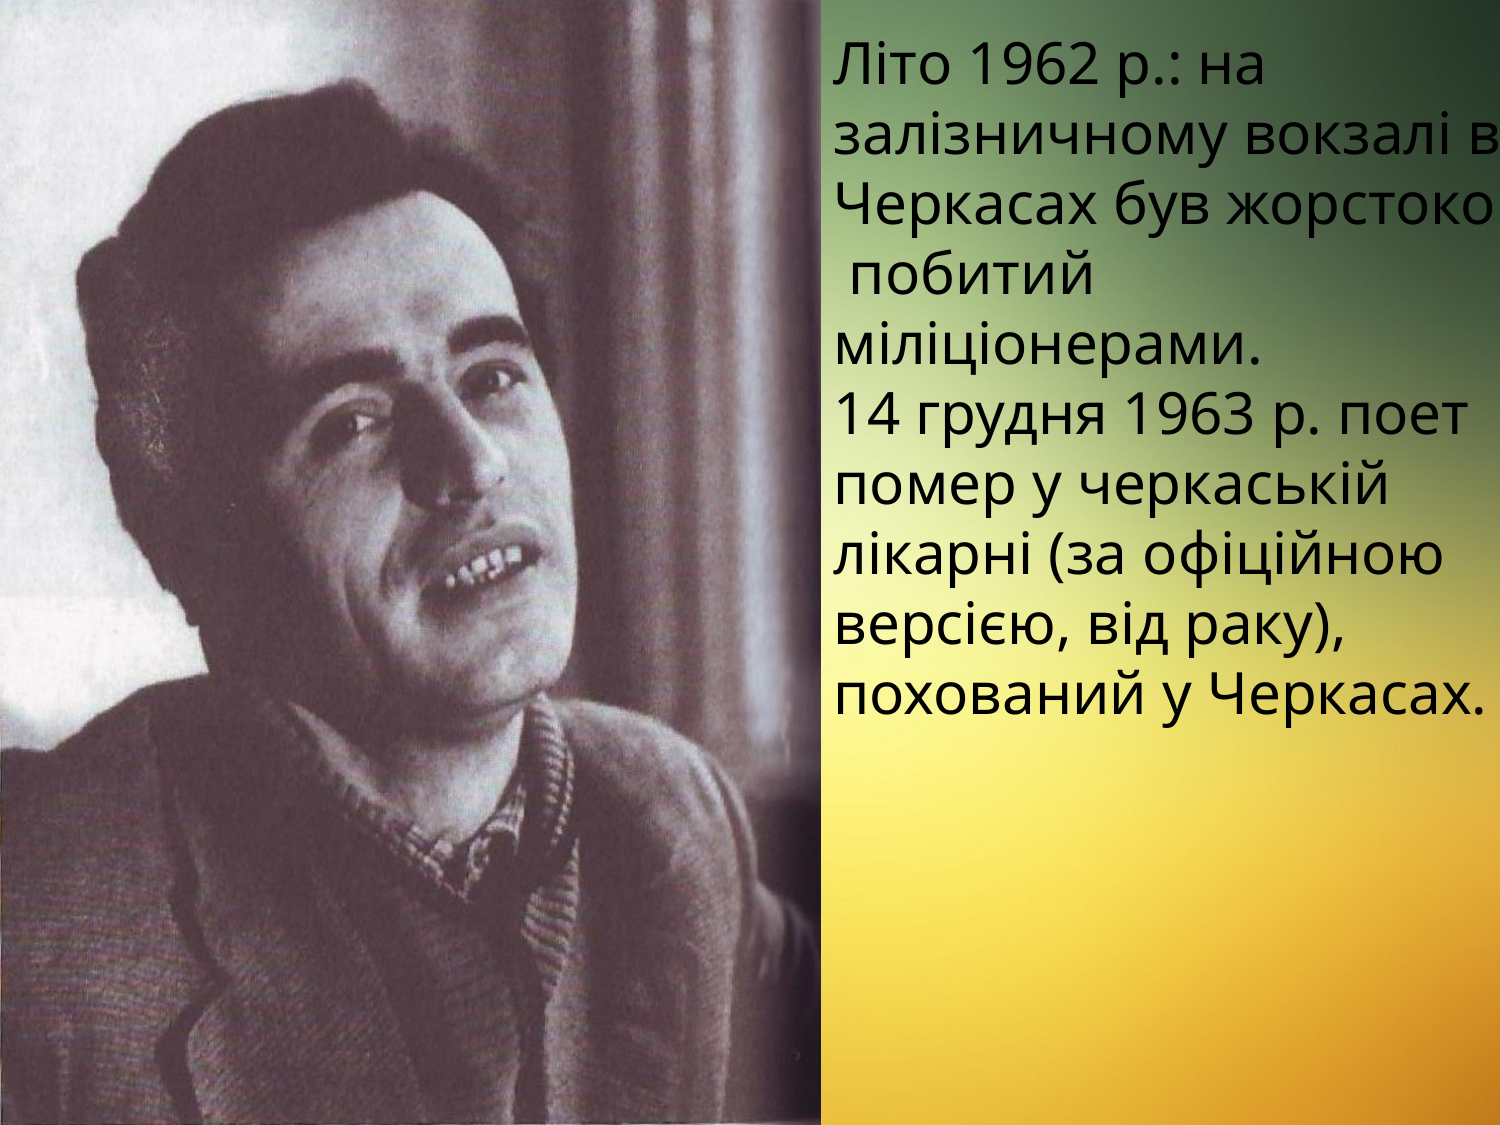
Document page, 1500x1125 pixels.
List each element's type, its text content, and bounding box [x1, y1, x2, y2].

text_box Літо 1962 р.: на залізничному вокзалі в Черкасах був жорстоко побитий міліціонерами. 14 грудня 1963 р. поет помер у черкаськiй лiкарнi (за офiцiйною версiєю, вiд раку), похований у Черкасах. [826, 19, 1500, 734]
picture [0, 0, 1500, 1125]
